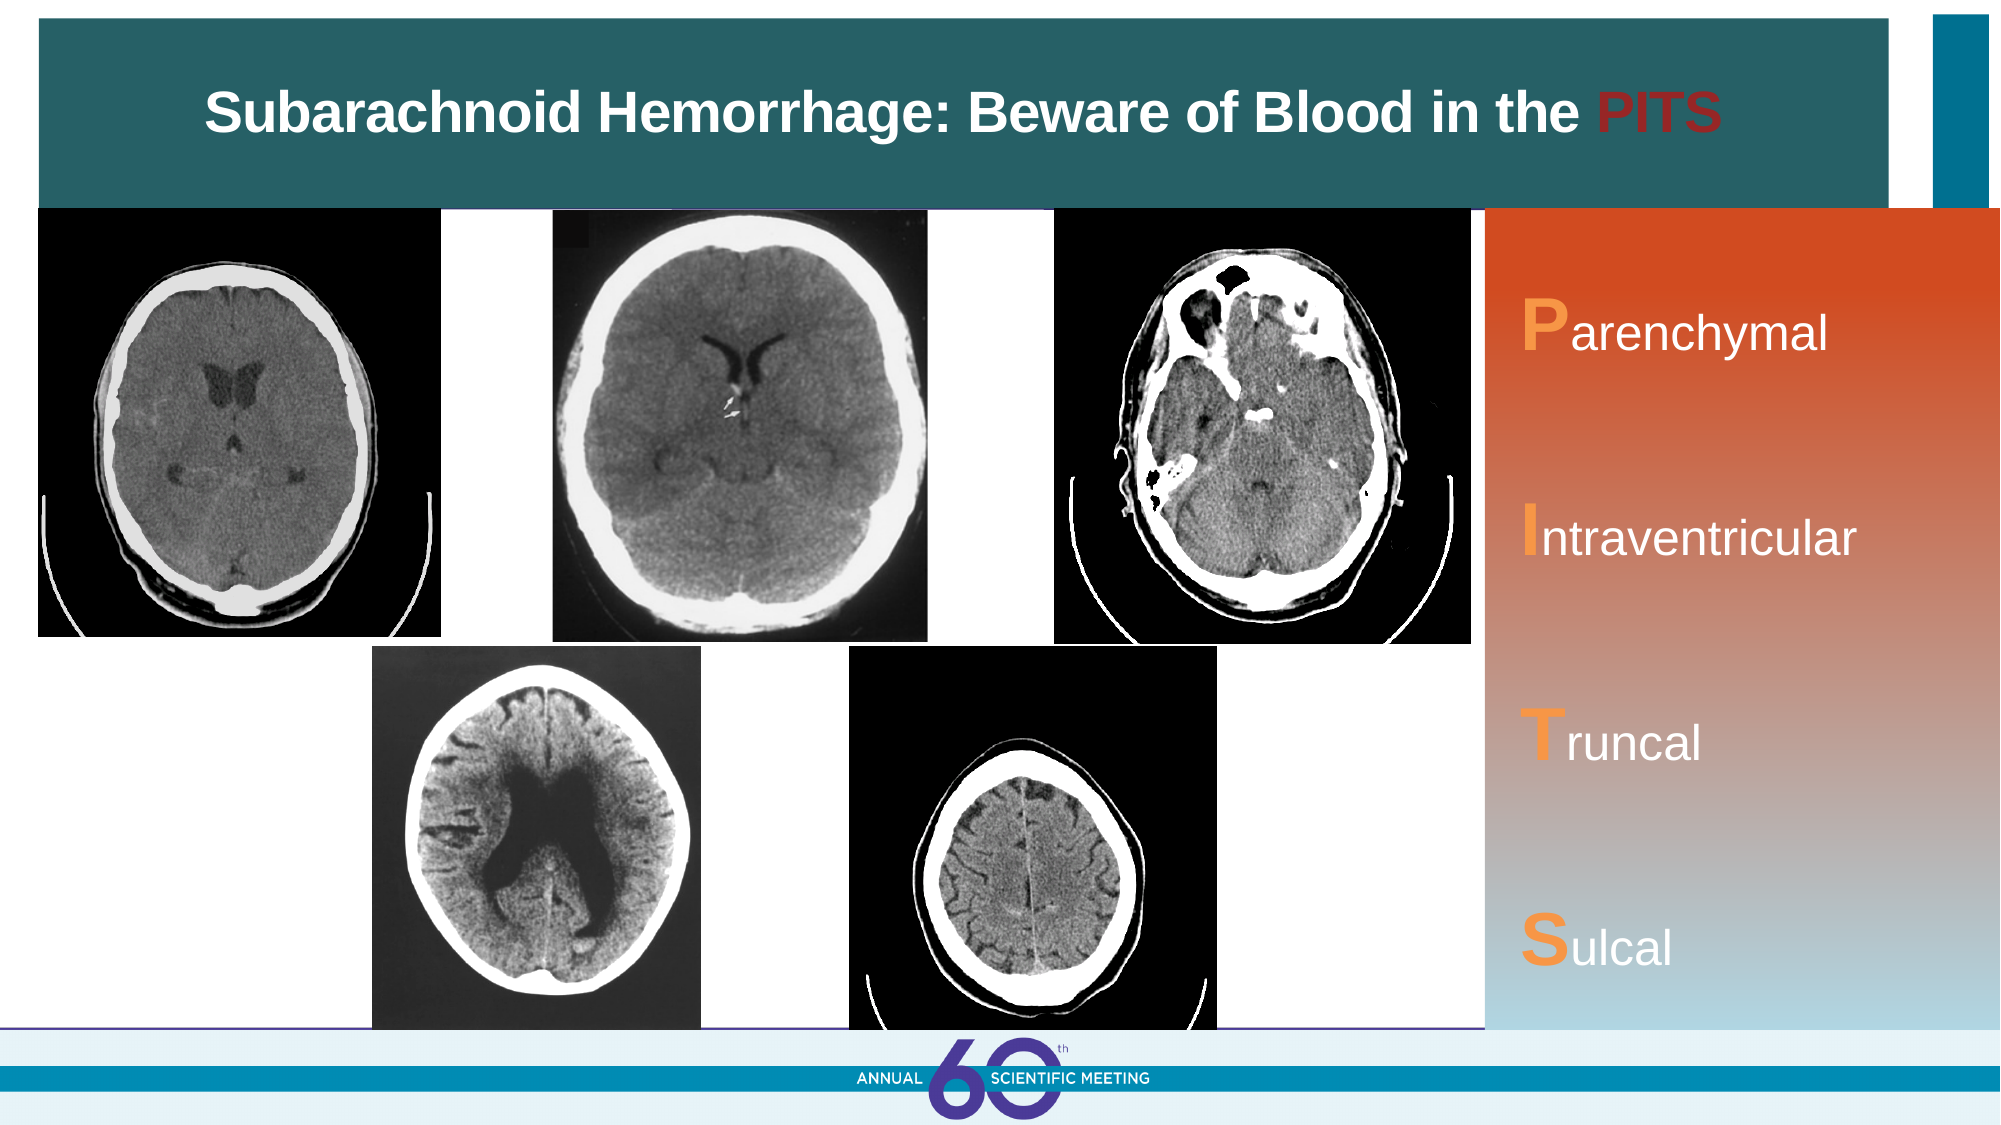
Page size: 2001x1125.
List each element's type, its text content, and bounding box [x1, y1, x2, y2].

picture [38, 208, 441, 637]
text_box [552, 209, 929, 642]
title Subarachnoid Hemorrhage: Beware of Blood in the PITS [38, 18, 1889, 209]
picture [372, 646, 701, 1030]
text_box Parenchymal Intraventricular Truncal Sulcal [1484, 208, 2000, 1030]
picture [1053, 208, 1471, 644]
picture [849, 646, 1217, 1030]
